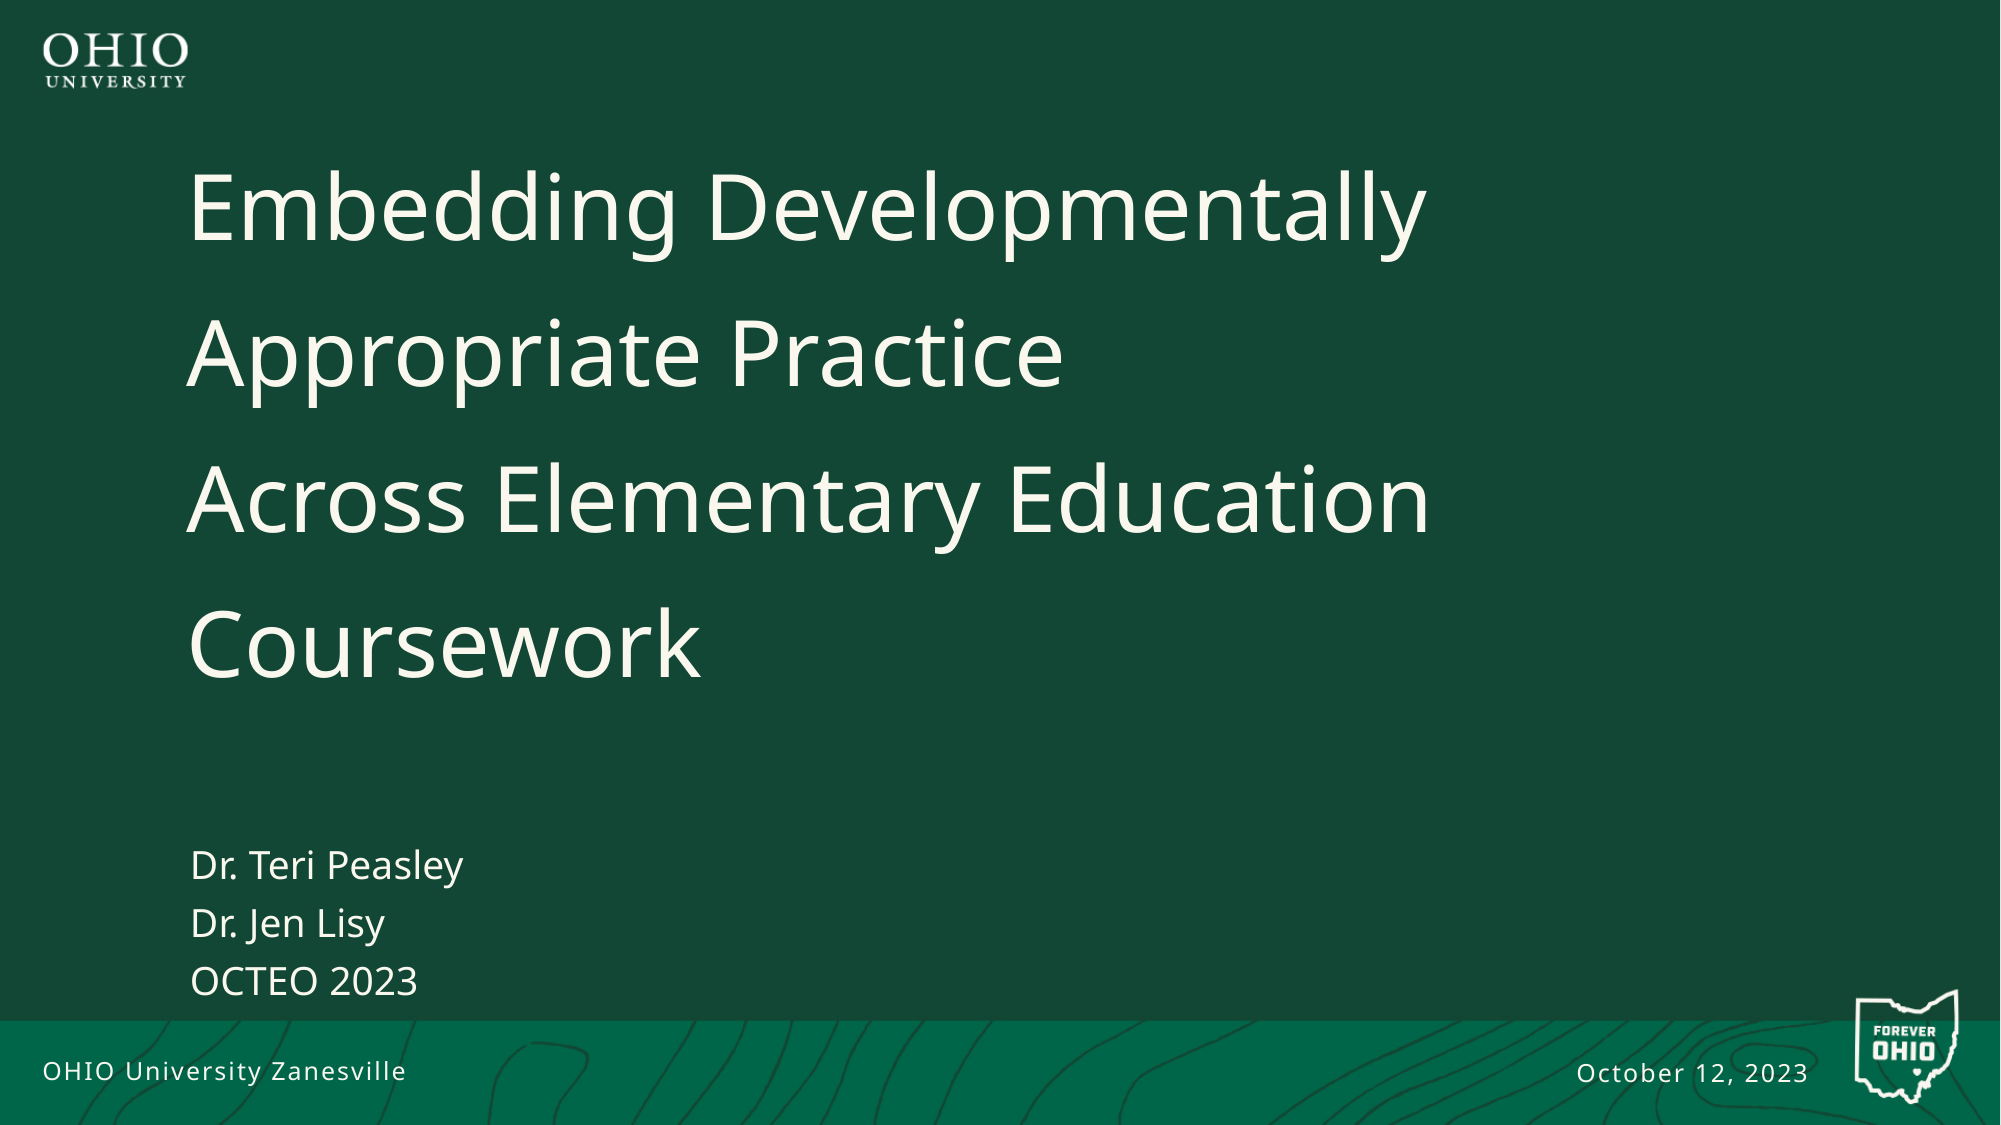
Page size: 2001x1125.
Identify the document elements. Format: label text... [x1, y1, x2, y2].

title Embedding Developmentally Appropriate Practice Across Elementary Education Coursework [171, 29, 1823, 704]
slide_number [1348, 1042, 1823, 1103]
picture [0, 0, 2001, 1125]
subtitle Dr. Teri Peasley Dr. Jen Lisy OCTEO 2023 [174, 838, 1799, 1014]
footer OHIO University Zanesville [27, 1042, 1338, 1103]
